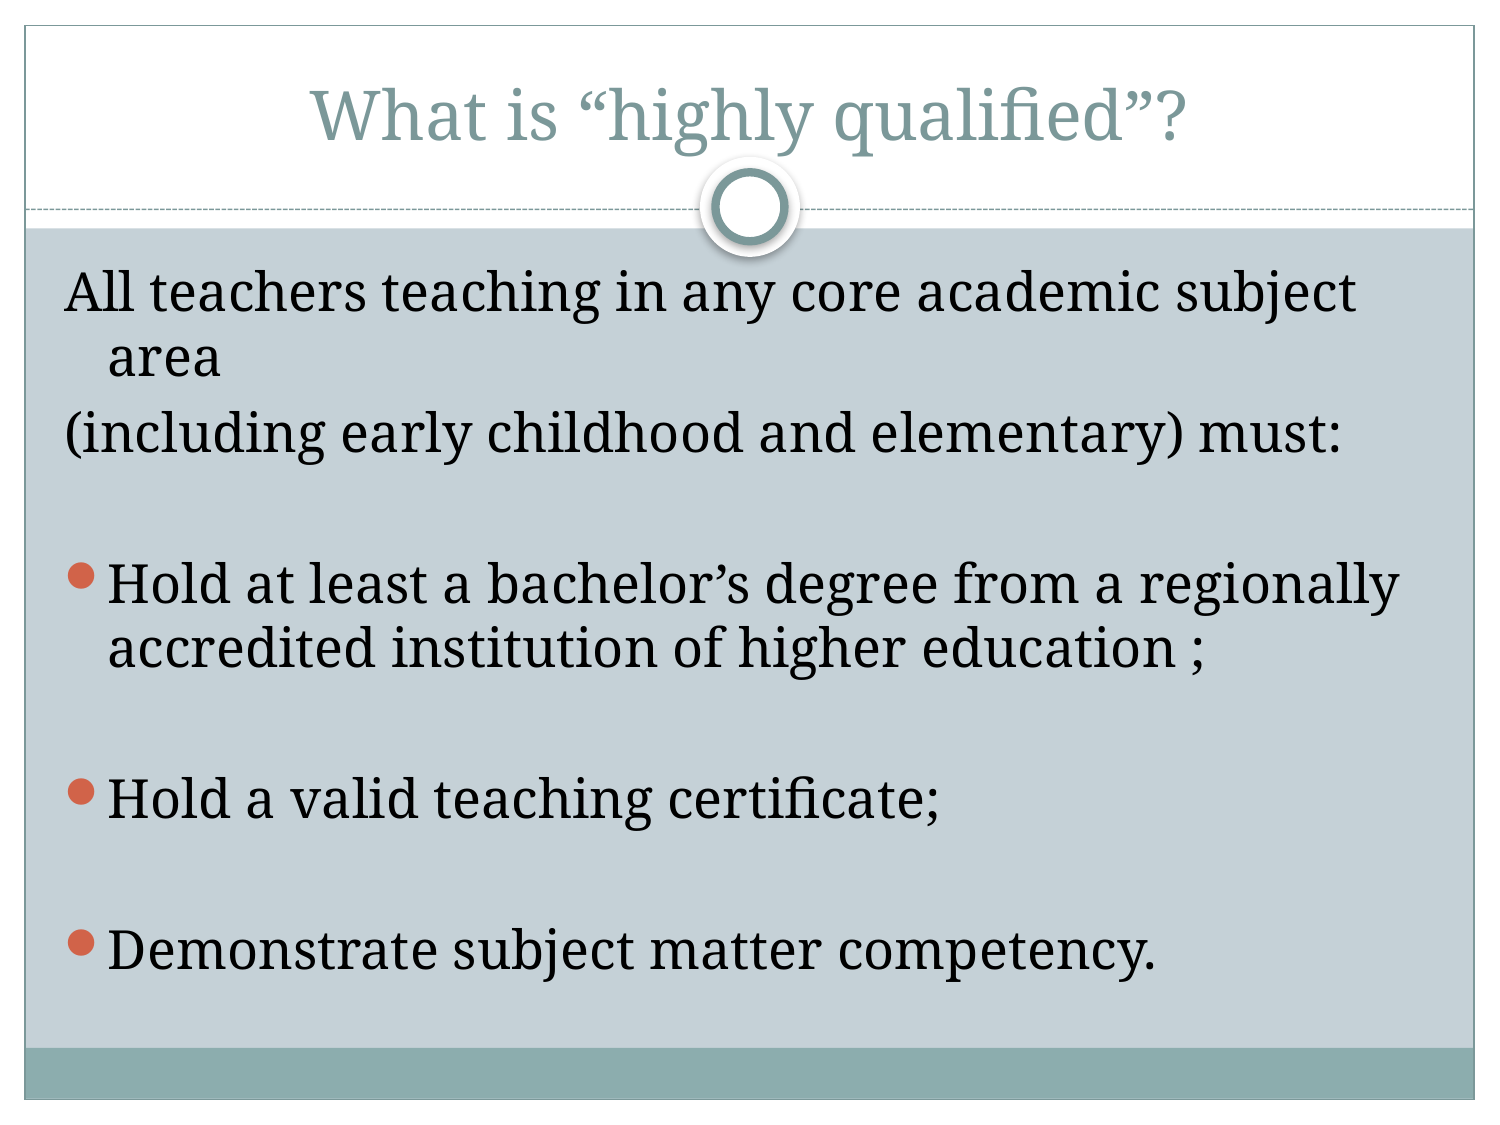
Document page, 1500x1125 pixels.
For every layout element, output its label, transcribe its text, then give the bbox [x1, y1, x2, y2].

list All teachers teaching in any core academic subject area (including early childhood and elementary) must: Hold at least a bachelor’s degree from a regionally accredited institution of higher education ; Hold a valid teaching certificate; Demonstrate subject matter competency. [49, 250, 1445, 1001]
title What is “highly qualified”? [49, 37, 1450, 162]
